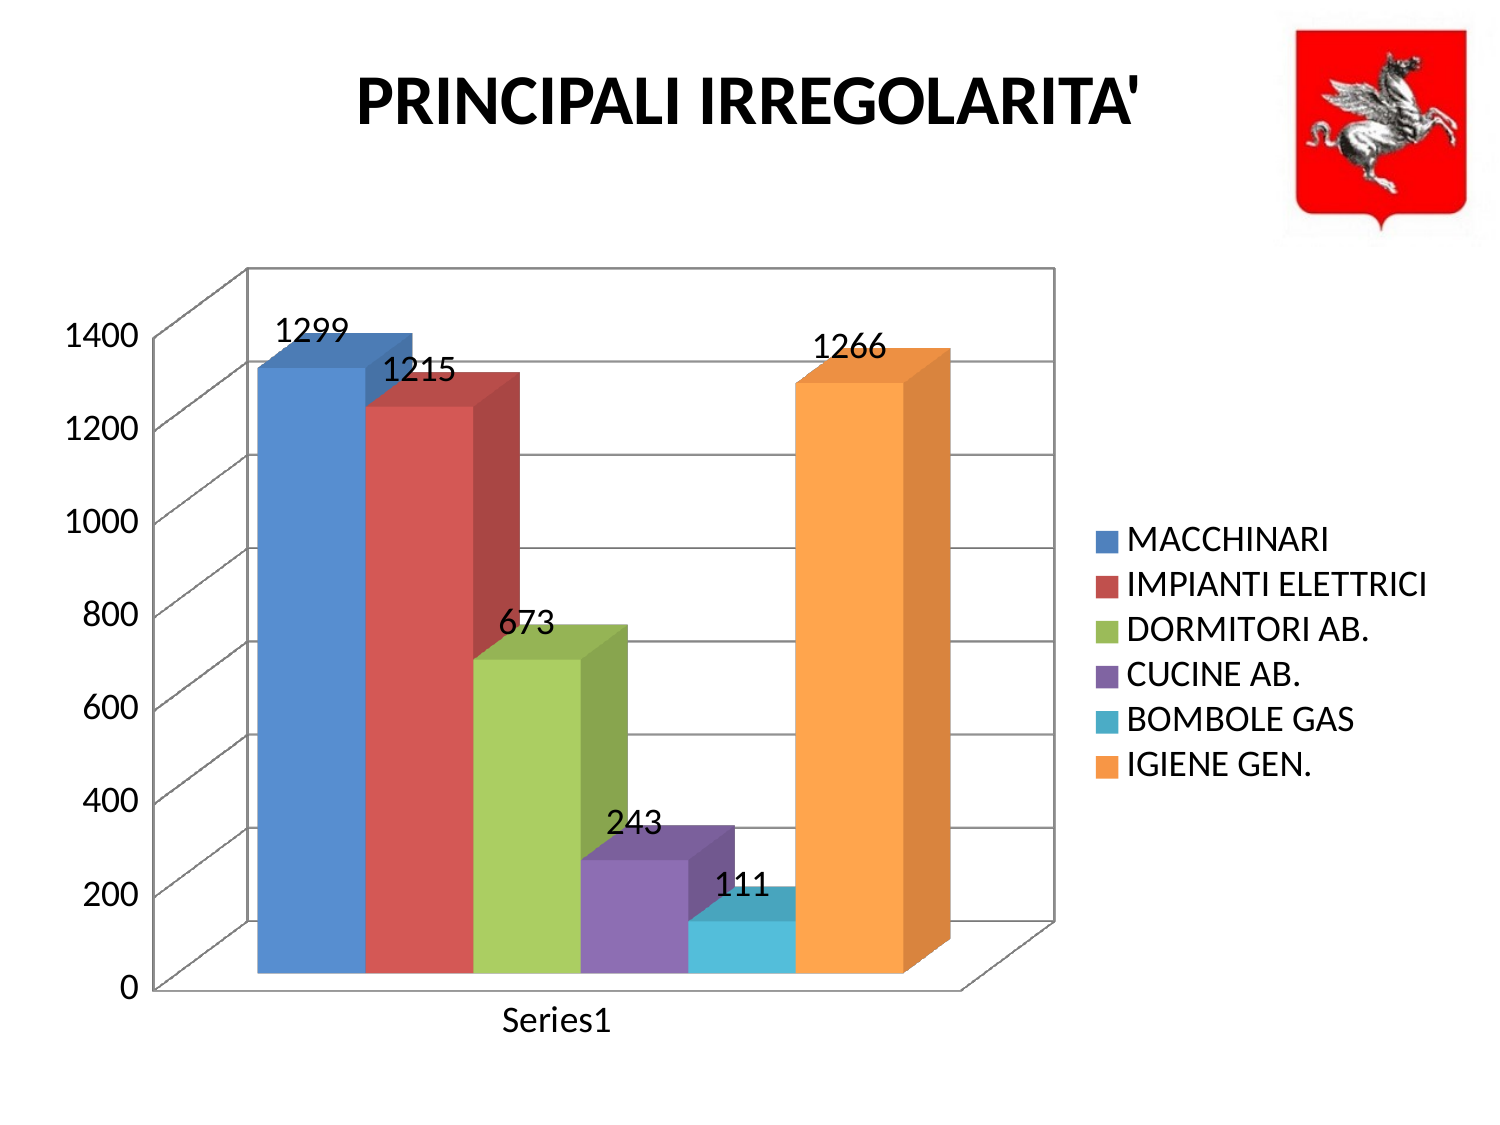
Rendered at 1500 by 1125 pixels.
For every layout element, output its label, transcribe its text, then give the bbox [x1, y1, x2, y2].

picture [1263, 8, 1500, 247]
chart [34, 245, 1454, 1064]
title PRINCIPALI IRREGOLARITA' [75, 45, 1258, 233]
